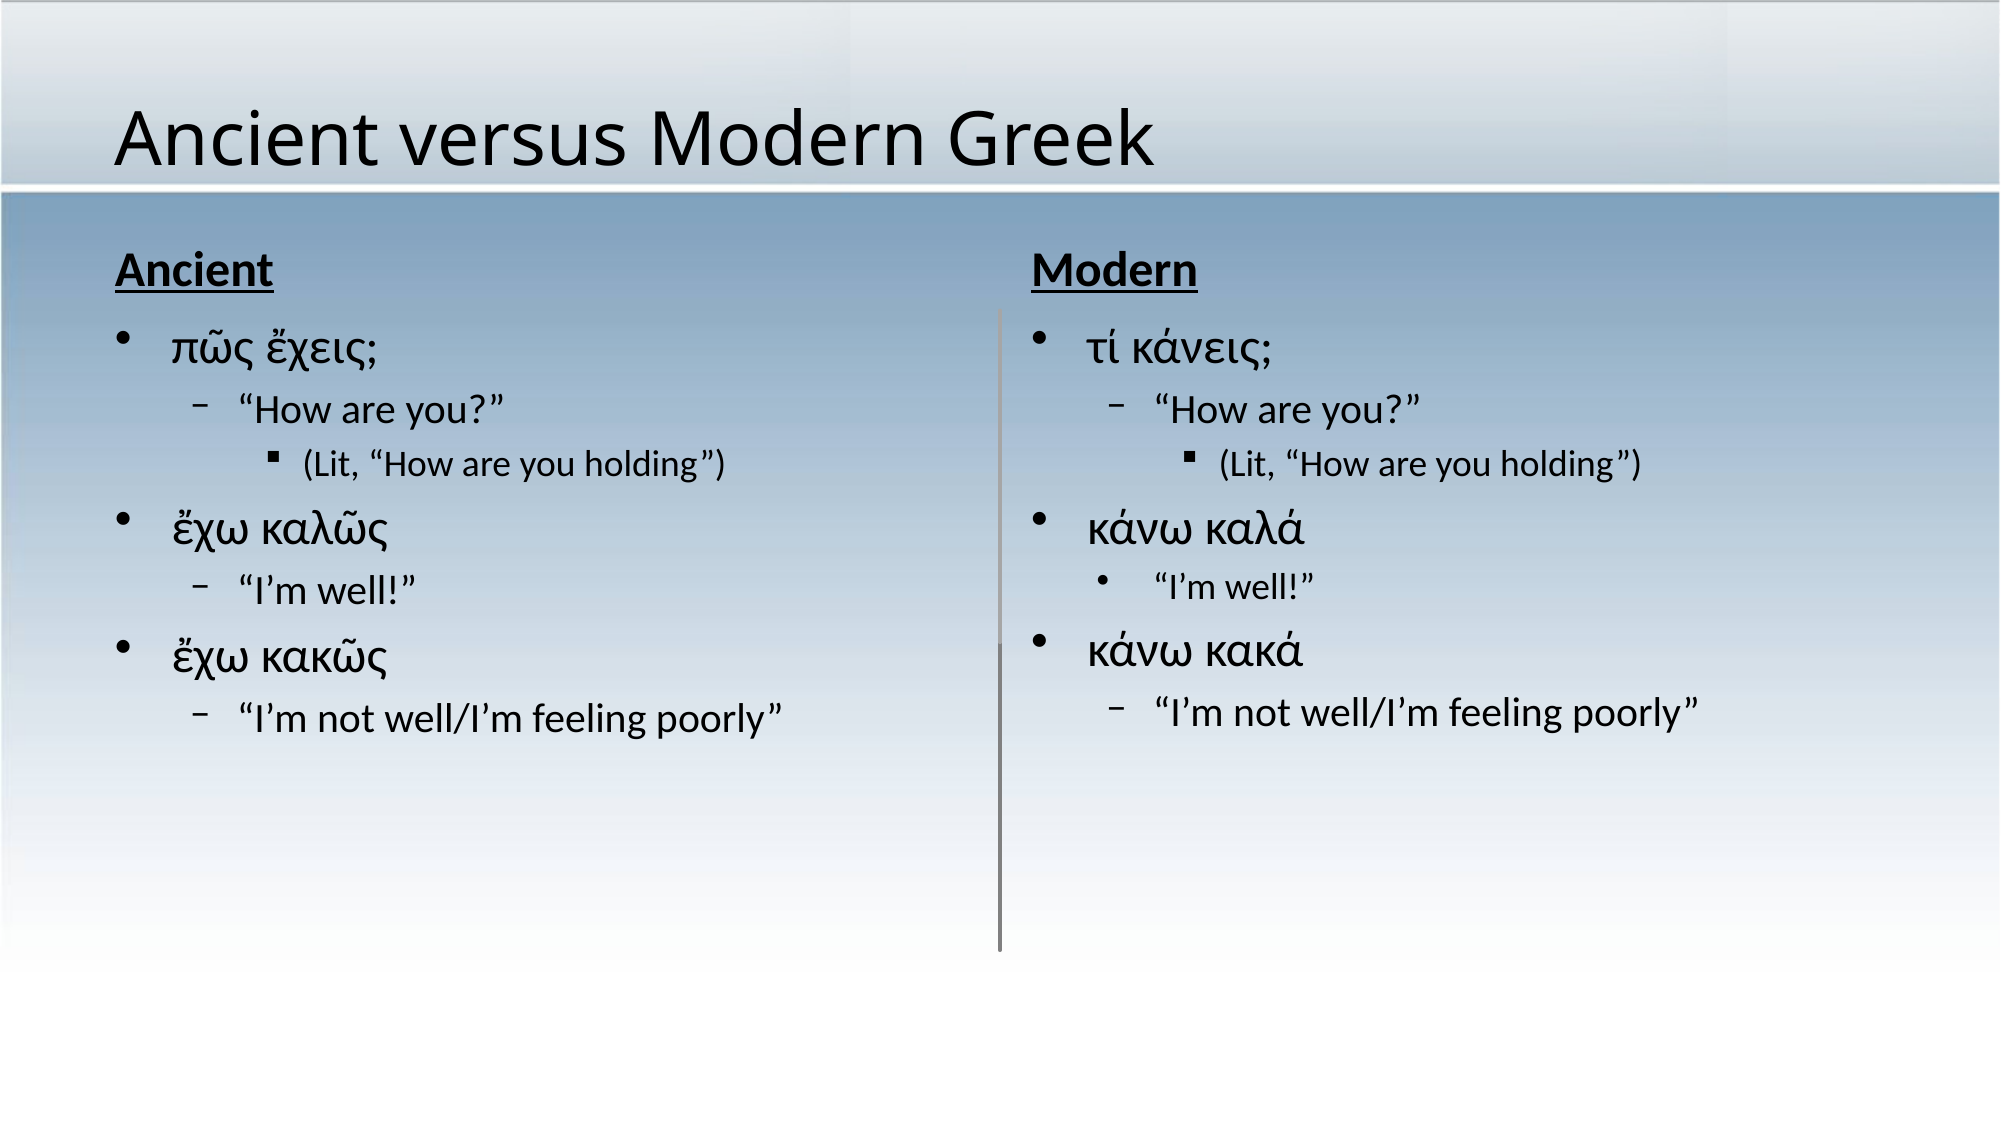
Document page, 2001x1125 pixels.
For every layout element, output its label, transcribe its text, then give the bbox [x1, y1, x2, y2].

list τί κάνεις; “How are you?” (Lit, “How are you holding”) κάνω καλά “I’m well!” κάνω κακά “I’m not well/I’m feeling poorly” [1015, 305, 1901, 1016]
picture [0, 0, 2001, 1125]
title Ancient versus Modern Greek [99, 12, 1901, 189]
list πῶς ἔχεις; “How are you?” (Lit, “How are you holding”) ἔχω καλῶς “I’m well!” ἔχω κακῶς “I’m not well/I’m feeling poorly” [99, 305, 984, 1016]
list Modern [1015, 199, 1901, 305]
list Ancient [99, 199, 984, 305]
